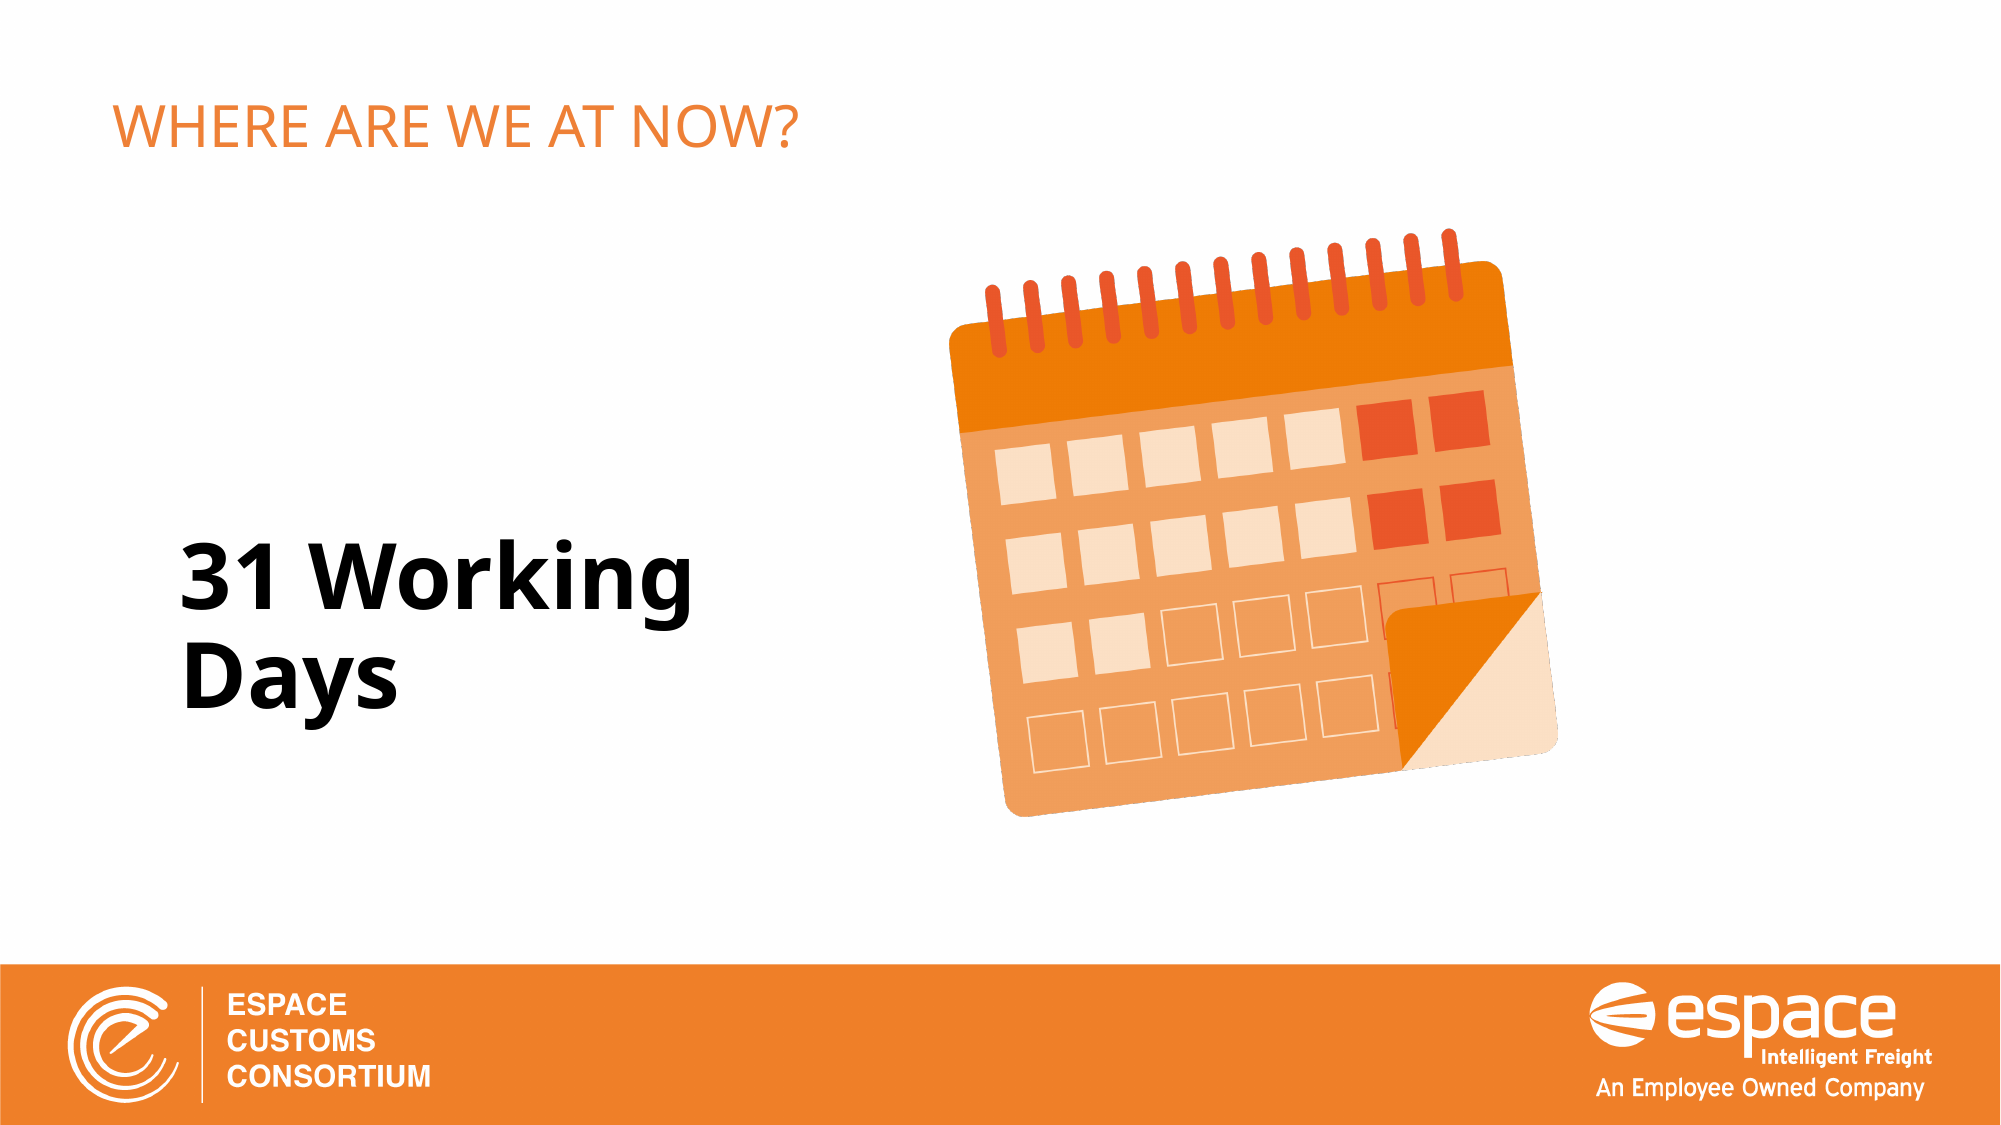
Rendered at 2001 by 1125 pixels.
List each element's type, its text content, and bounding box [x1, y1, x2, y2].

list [896, 165, 1611, 880]
picture [0, 0, 2001, 1125]
title WHERE ARE WE AT NOW? [97, 20, 1822, 238]
text_box 31 Working Days [164, 522, 896, 758]
